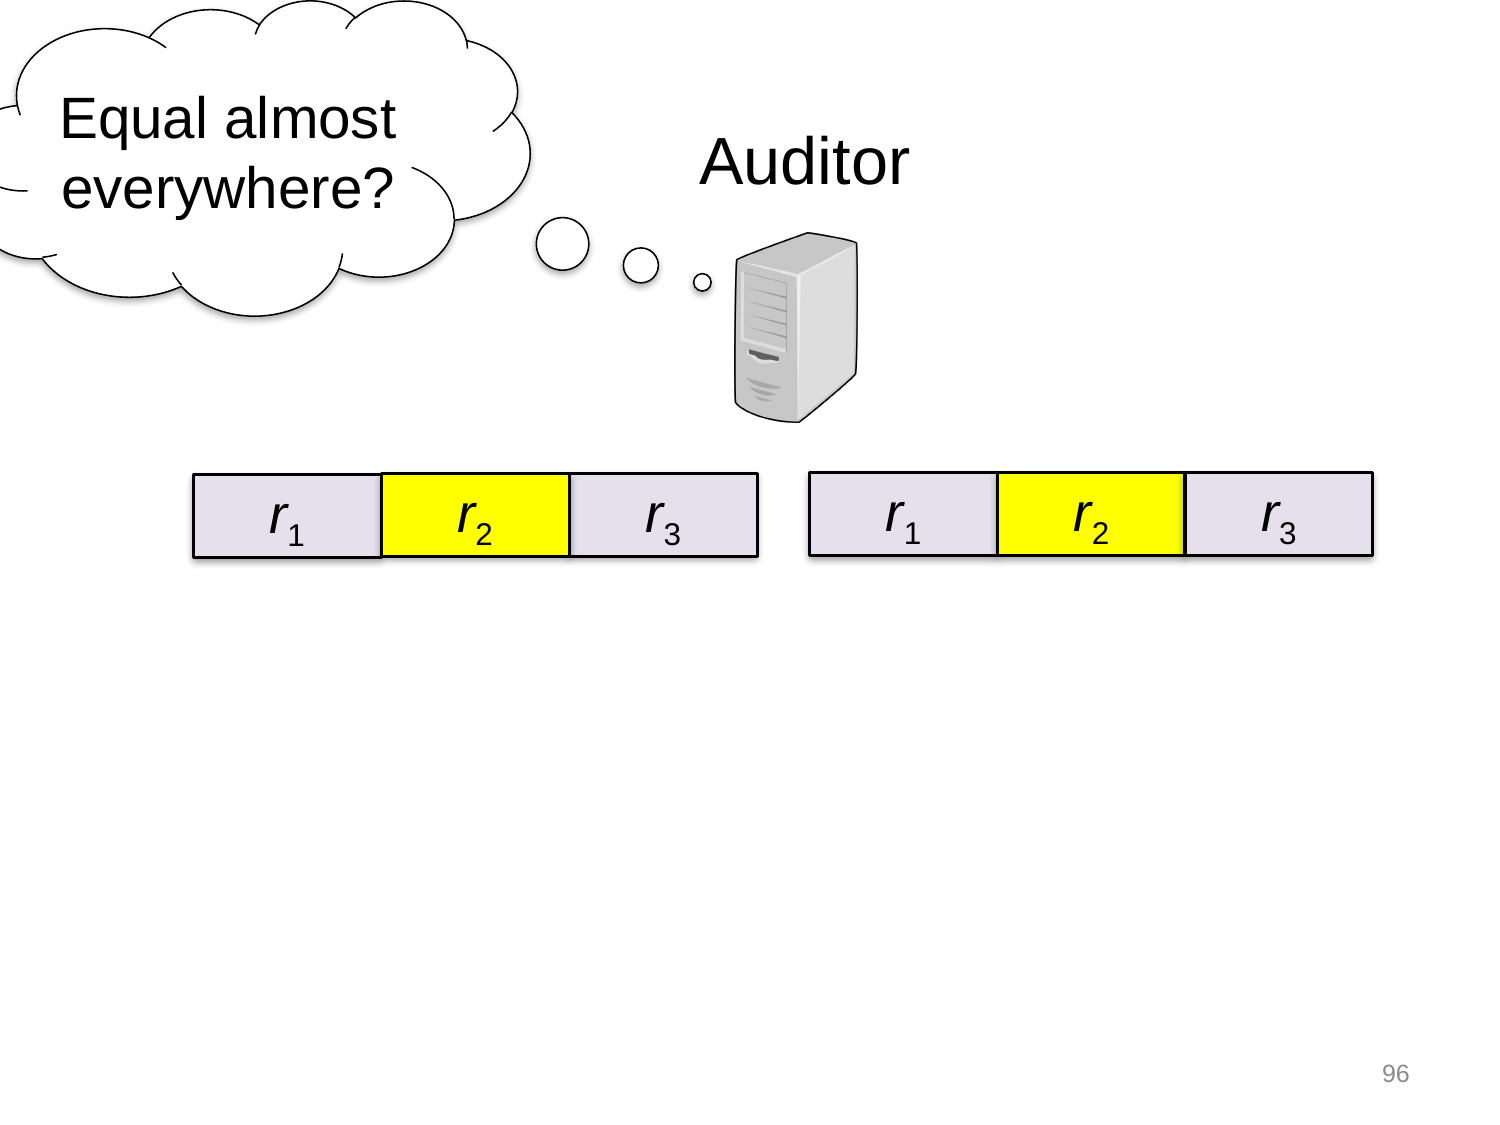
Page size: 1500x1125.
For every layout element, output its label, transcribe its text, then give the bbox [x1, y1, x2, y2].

text_box r1 [193, 474, 378, 558]
text_box Auditor [529, 110, 1080, 206]
picture [734, 232, 858, 424]
text_box Equal almost everywhere? [622, 247, 660, 284]
text_box r1 [809, 472, 997, 556]
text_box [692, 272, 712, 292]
text_box r2 [997, 472, 1184, 556]
text_box r3 [1184, 472, 1374, 556]
text_box r3 [570, 473, 758, 557]
text_box r2 [380, 473, 570, 557]
text_box Equal almost everywhere? [0, 0, 532, 317]
slide_number 96 [1074, 1042, 1425, 1103]
text_box Equal almost everywhere? [535, 216, 590, 271]
